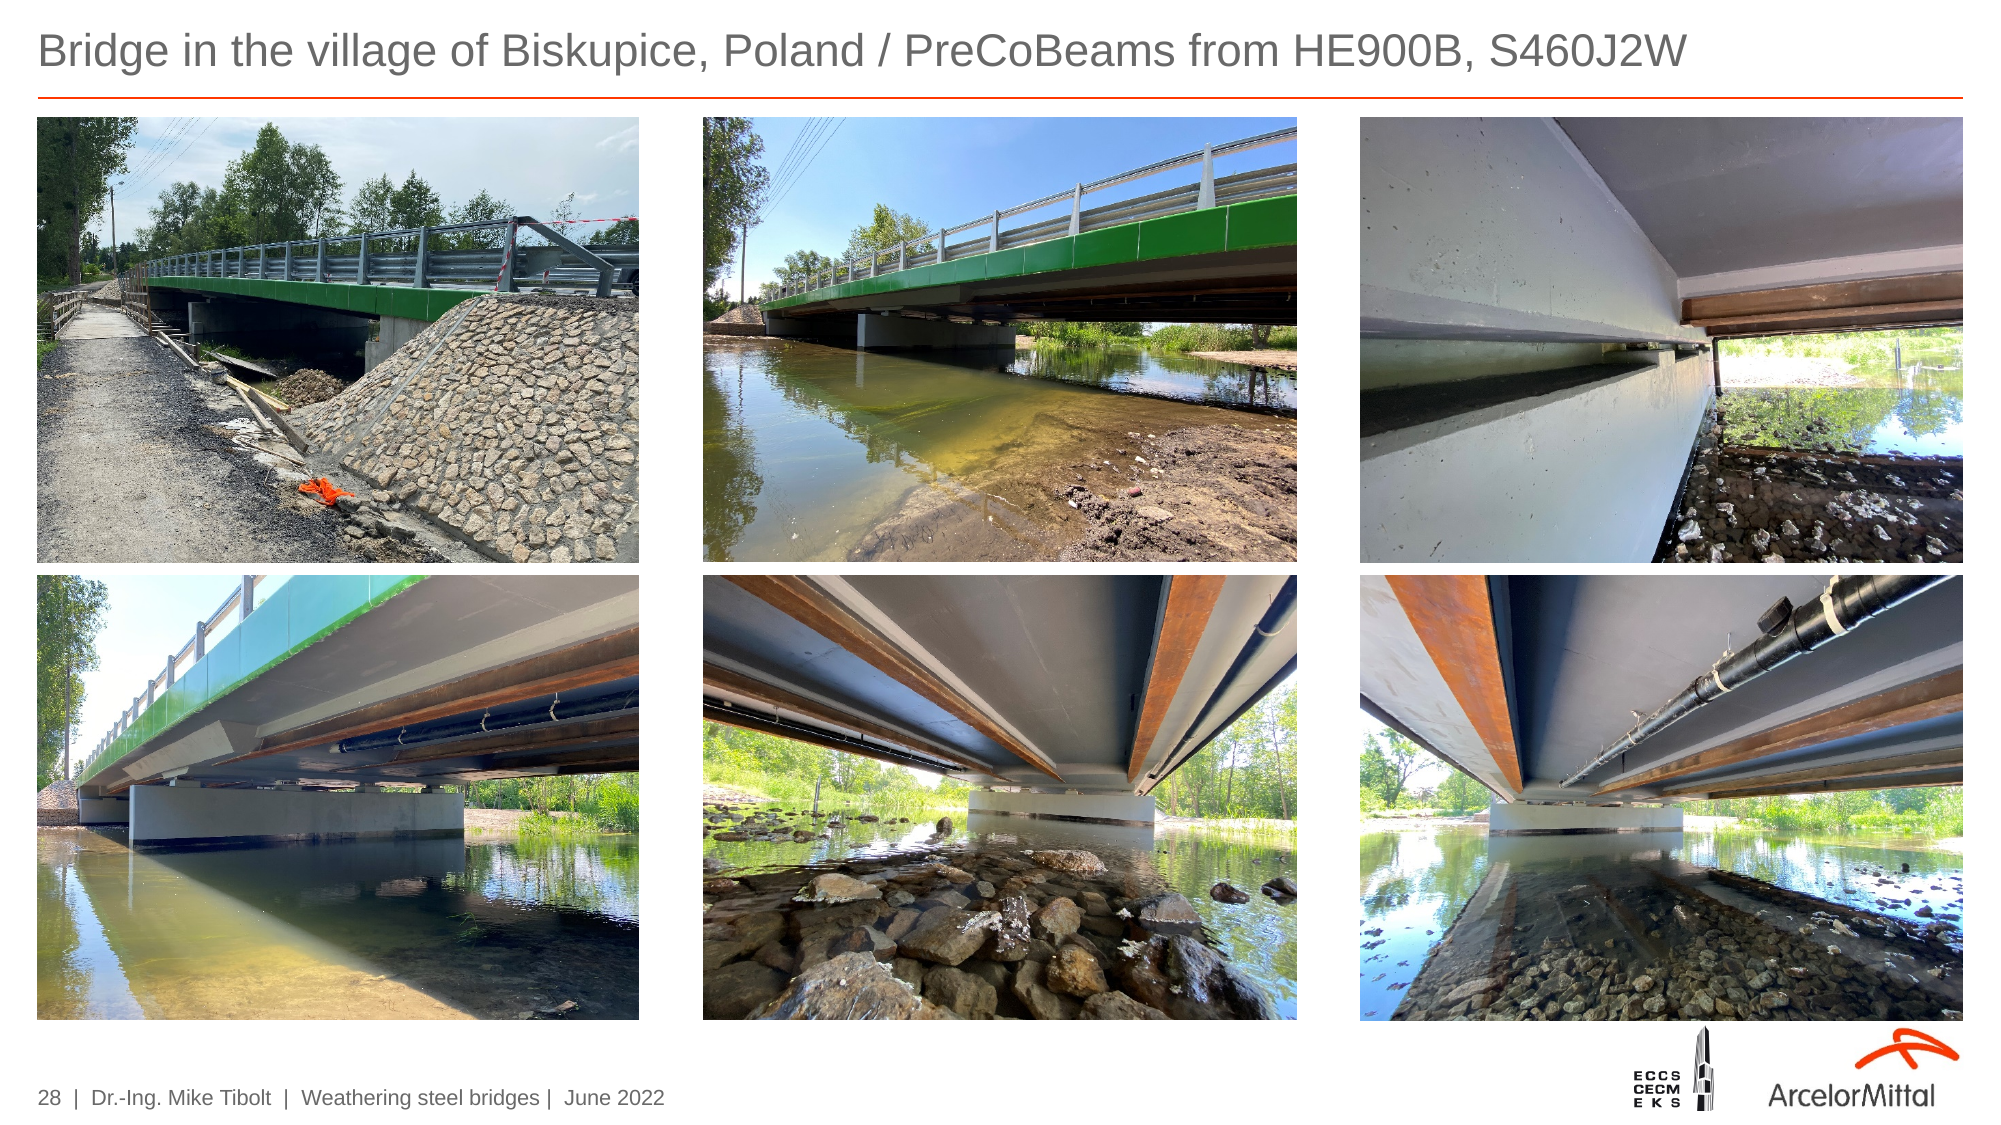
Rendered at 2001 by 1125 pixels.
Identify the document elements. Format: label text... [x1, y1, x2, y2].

picture [703, 117, 1297, 562]
picture [1360, 575, 1963, 1021]
picture [703, 575, 1297, 1021]
picture [1360, 117, 1963, 563]
picture [37, 575, 639, 1021]
title Bridge in the village of Biskupice, Poland / PreCoBeams from HE900B, S460J2W [36, 20, 1963, 108]
picture [1765, 1024, 1964, 1111]
picture [37, 117, 639, 563]
